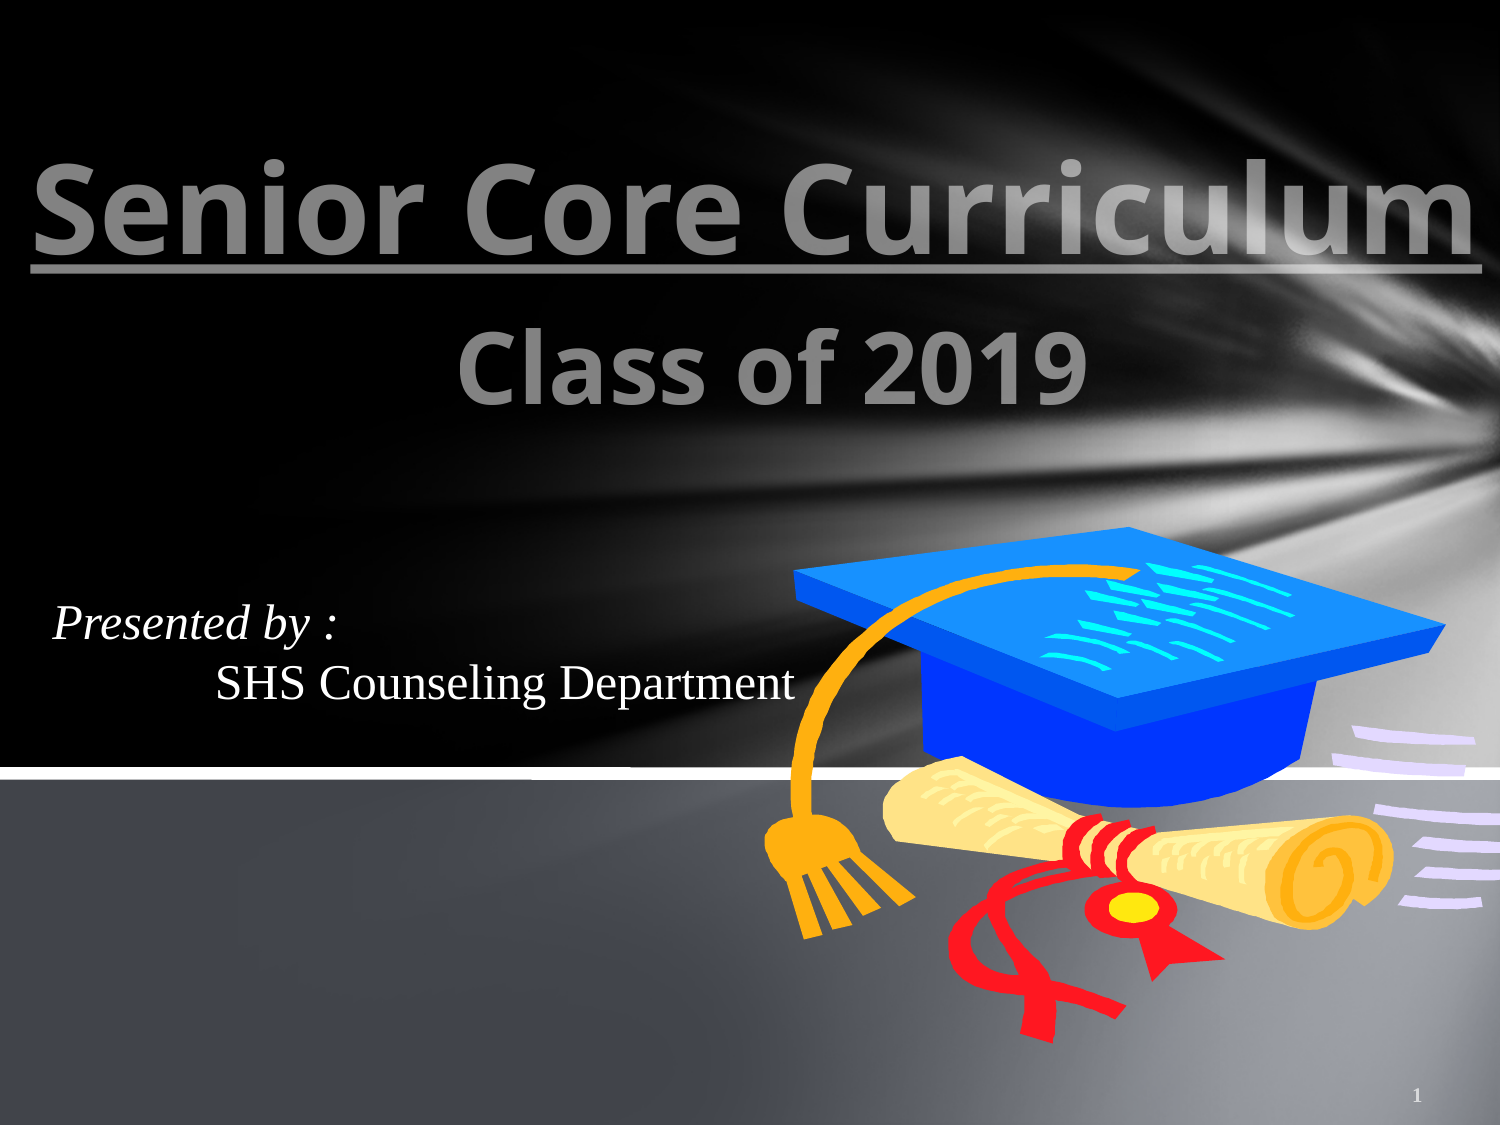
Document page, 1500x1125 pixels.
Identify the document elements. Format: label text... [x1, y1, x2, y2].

slide_number 1 [1293, 1073, 1438, 1115]
title Senior Core Curriculum Class of 2019 [0, 12, 1500, 438]
picture [751, 524, 1500, 1052]
text_box Presented by : SHS Counseling Department [37, 581, 746, 717]
